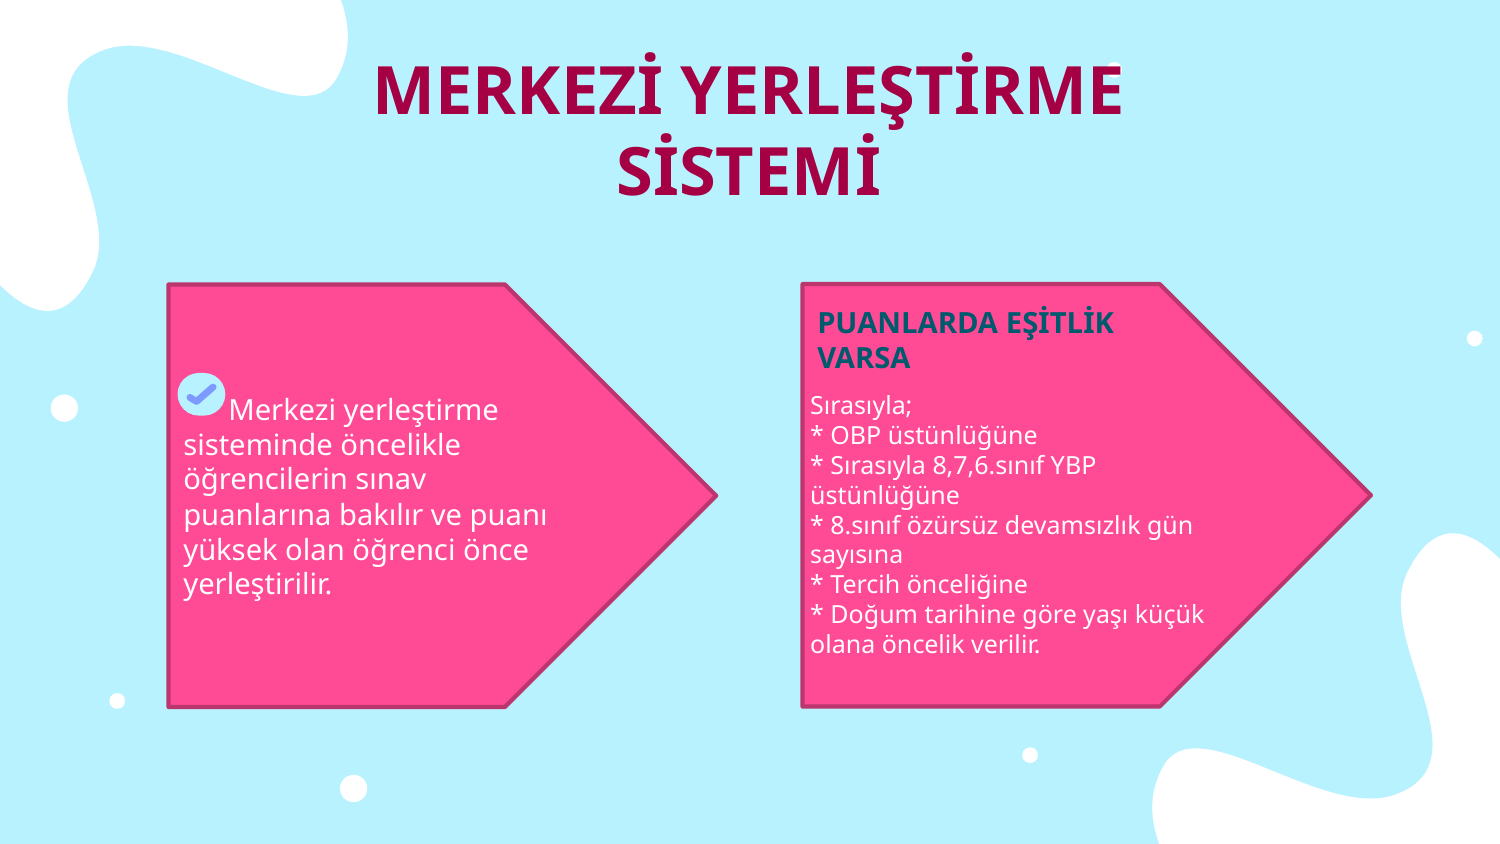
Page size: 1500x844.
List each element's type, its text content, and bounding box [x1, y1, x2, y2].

text_box MERKEZİ YERLEŞTİRME SİSTEMİ [116, 33, 1382, 142]
text_box Merkezi yerleştirme sisteminde öncelikle öğrencilerin sınav puanlarına bakılır ve puanı yüksek olan öğrenci önce yerleştirilir. [166, 282, 719, 710]
text_box PUANLARDA EŞİTLİK VARSA [802, 296, 1177, 381]
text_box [179, 375, 224, 414]
text_box [800, 281, 1175, 381]
text_box Sırasıyla; * OBP üstünlüğüne * Sırasıyla 8,7,6.sınıf YBP üstünlüğüne * 8.sınıf özürsüz devamsızlık gün sayısına * Tercih önceliğine * Doğum tarihine göre yaşı küçük olana öncelik verilir. [795, 381, 1252, 667]
text_box [800, 667, 1203, 709]
text_box [1177, 298, 1374, 618]
